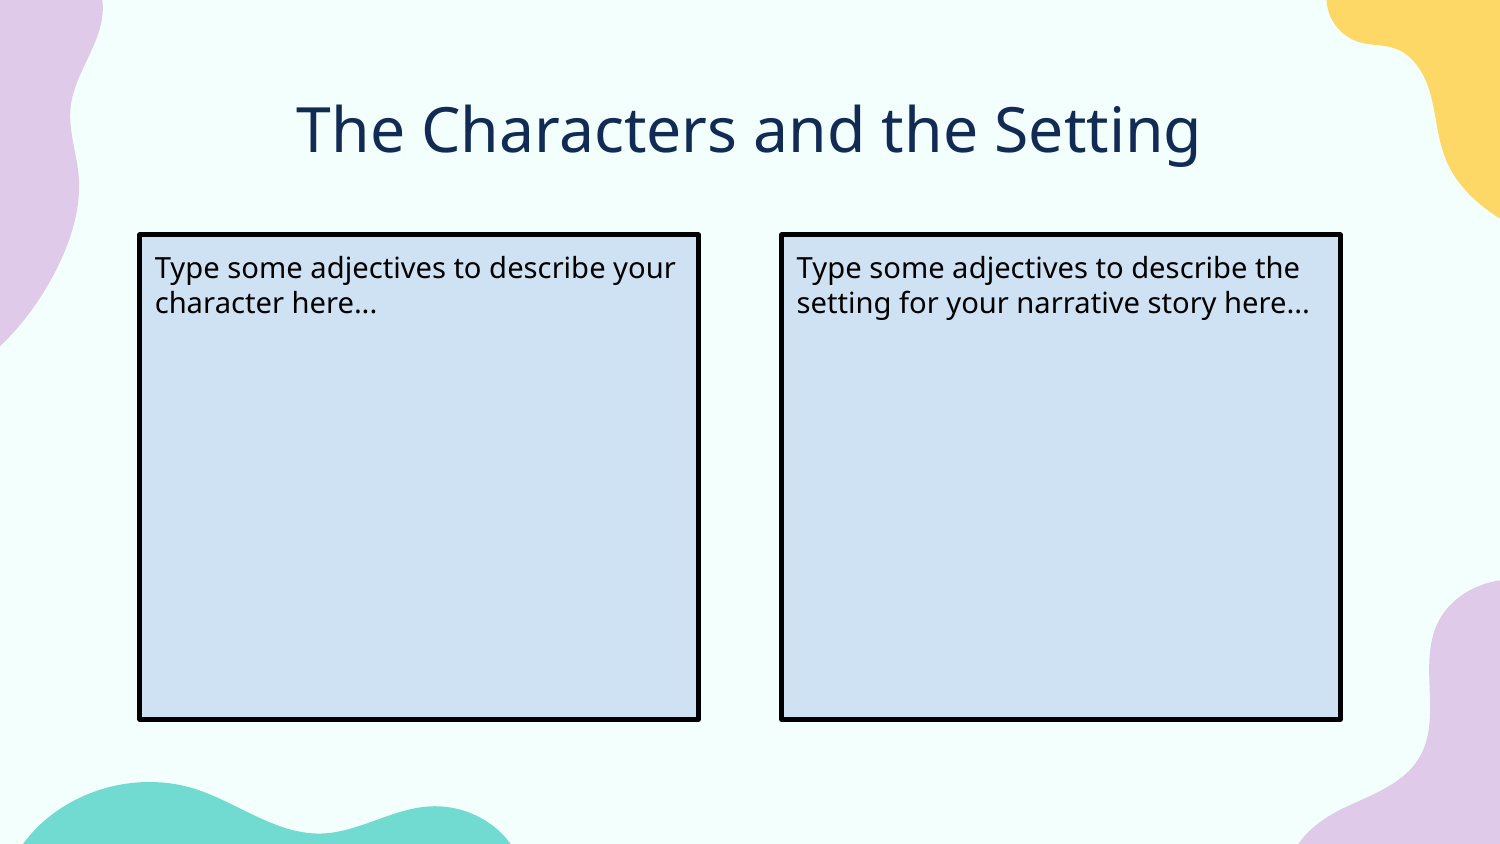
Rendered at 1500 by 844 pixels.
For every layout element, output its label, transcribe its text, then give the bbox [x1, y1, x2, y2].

title The Characters and the Setting [159, 74, 1341, 181]
subtitle Type some adjectives to describe your character here... [139, 234, 699, 720]
subtitle Type some adjectives to describe the setting for your narrative story here... [781, 234, 1341, 720]
